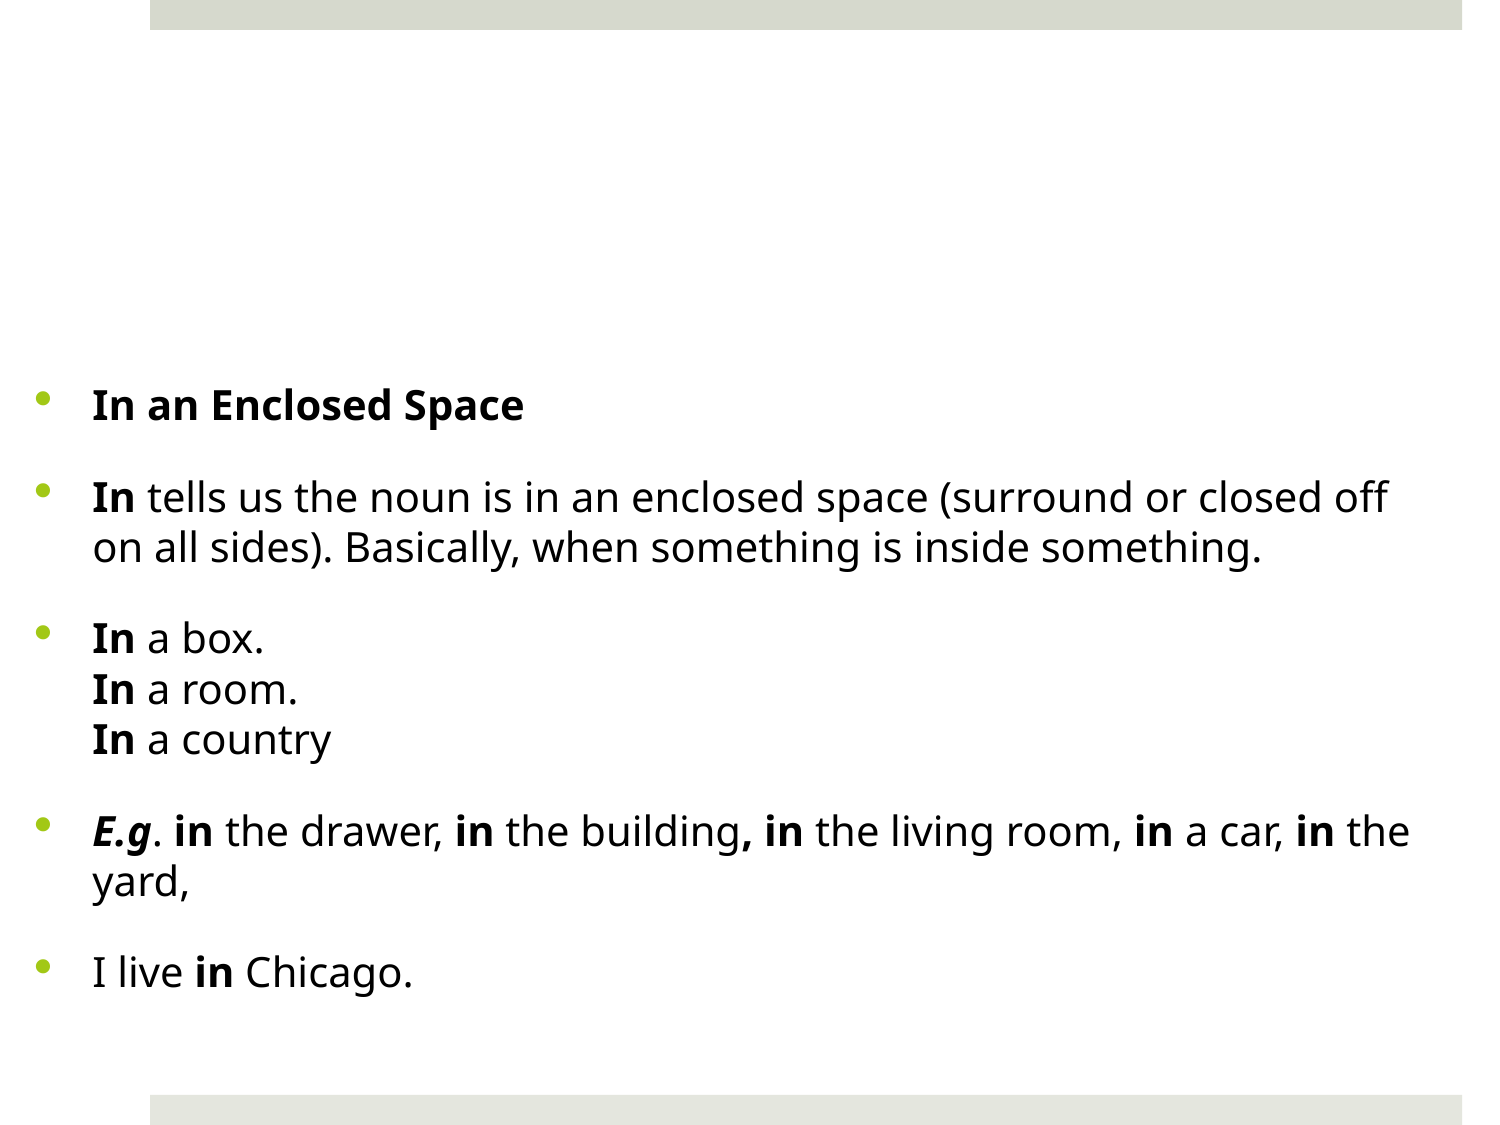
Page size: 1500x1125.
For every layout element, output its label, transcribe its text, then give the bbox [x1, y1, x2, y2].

list In an Enclosed Space In tells us the noun is in an enclosed space (surround or closed off on all sides). Basically, when something is inside something. In a box. In a room. In a country E.g. in the drawer, in the building, in the living room, in a car, in the yard, I live in Chicago. [21, 371, 1432, 1028]
